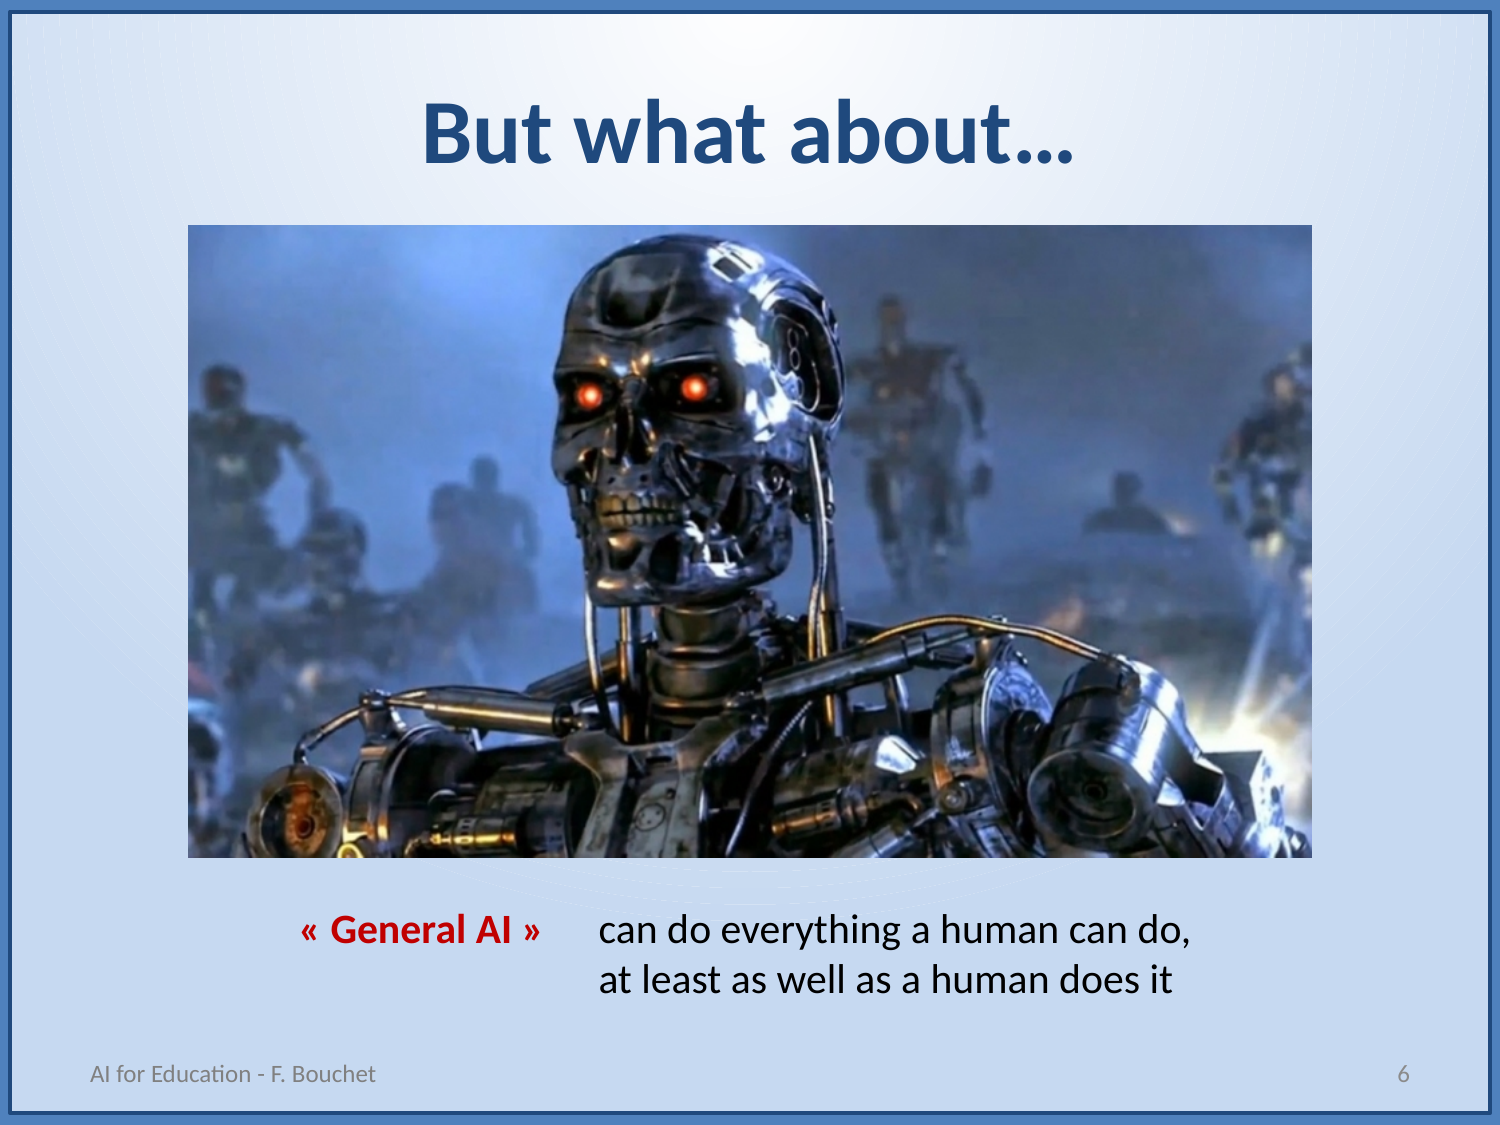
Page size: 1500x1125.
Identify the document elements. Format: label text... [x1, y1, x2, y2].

picture [188, 225, 1312, 858]
text_box « General AI » can do everything a human can do, at least as well as a human does it [283, 894, 1217, 1010]
slide_number 6 [1074, 1042, 1425, 1103]
title But what about… [75, 33, 1425, 221]
footer AI for Education - F. Bouchet [75, 1042, 1004, 1103]
